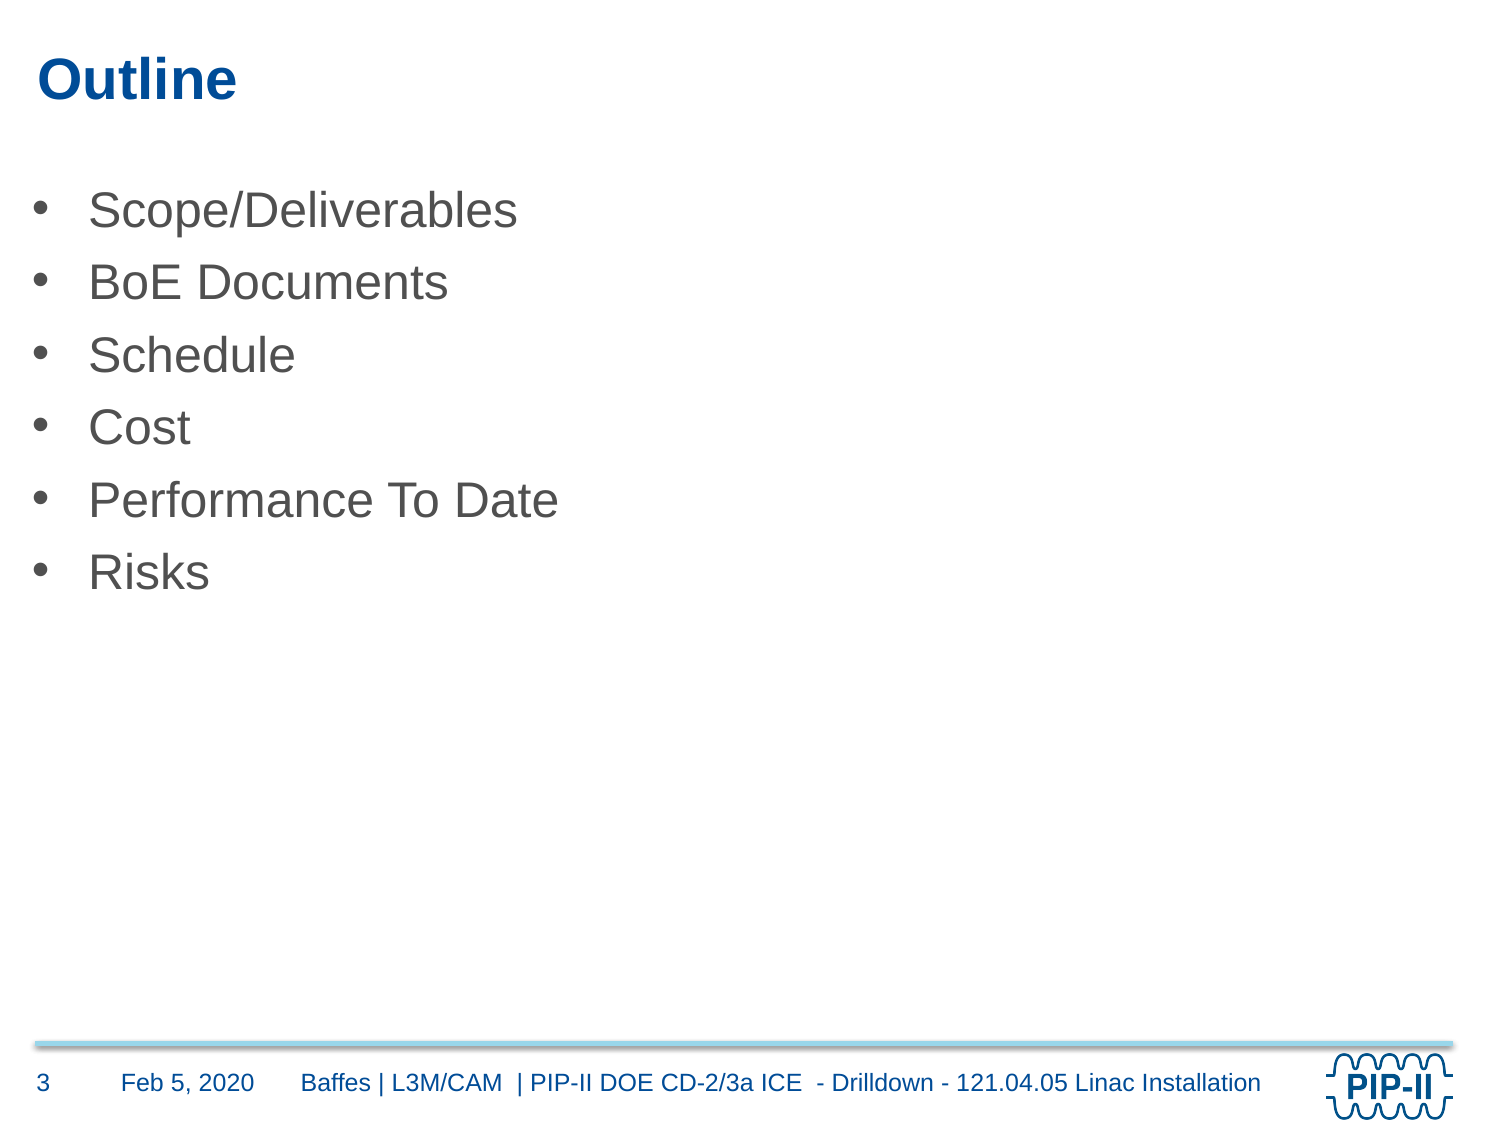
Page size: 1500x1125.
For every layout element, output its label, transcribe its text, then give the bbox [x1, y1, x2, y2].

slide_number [120, 1066, 276, 1107]
list Scope/Deliverables BoE Documents Schedule Cost Performance To Date Risks [31, 176, 750, 1035]
title Outline [37, 41, 1463, 112]
slide_number 3 [36, 1066, 105, 1106]
picture [1326, 1053, 1453, 1120]
footer Baffes | L3M/CAM | PIP-II DOE CD-2/3a ICE - Drilldown - 121.04.05 Linac Installation [293, 1066, 1279, 1107]
